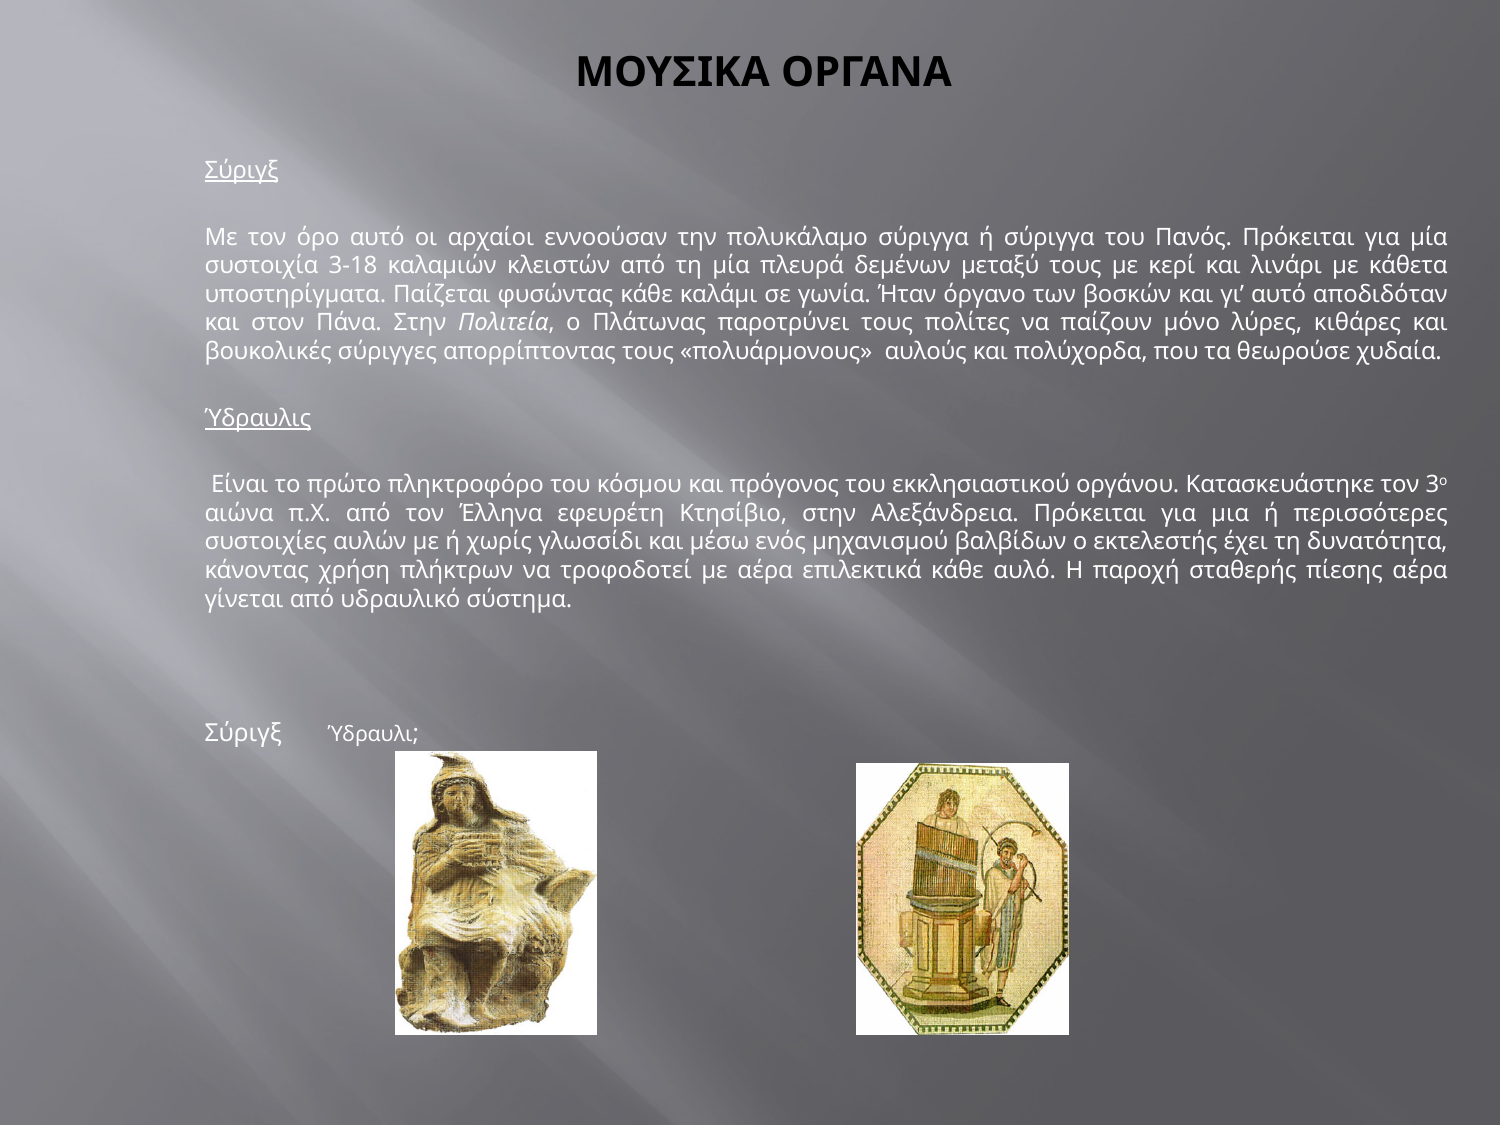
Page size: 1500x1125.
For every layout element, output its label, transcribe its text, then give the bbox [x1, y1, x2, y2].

title ΜΟΥΣΙΚΑ ΟΡΓΑΝΑ [88, 0, 1439, 140]
list Σύριγξ Με τον όρο αυτό οι αρχαίοι εννοούσαν την πολυκάλαμο σύριγγα ή σύριγγα του Πανός. Πρόκειται για μία συστοιχία 3-18 καλαμιών κλειστών από τη μία πλευρά δεμένων μεταξύ τους με κερί και λινάρι με κάθετα υποστηρίγματα. Παίζεται φυσώντας κάθε καλάμι σε γωνία. Ήταν όργανο των βοσκών και γι’ αυτό αποδιδόταν και στον Πάνα. Στην Πολιτεία, ο Πλάτωνας παροτρύνει τους πολίτες να παίζουν μόνο λύρες, κιθάρες και βουκολικές σύριγγες απορρίπτοντας τους «πολυάρμονους» αυλούς και πολύχορδα, που τα θεωρούσε χυδαία. Ύδραυλις Είναι το πρώτο πληκτροφόρο του κόσμου και πρόγονος του εκκλησιαστικού οργάνου. Κατασκευάστηκε τον 3ο αιώνα π.Χ. από τον Έλληνα εφευρέτη Κτησίβιο, στην Αλεξάνδρεια. Πρόκειται για μια ή περισσότερες συστοιχίες αυλών με ή χωρίς γλωσσίδι και μέσω ενός μηχανισμού βαλβίδων ο εκτελεστής έχει τη δυνατότητα, κάνοντας χρήση πλήκτρων να τροφοδοτεί με αέρα επιλεκτικά κάθε αυλό. Η παροχή σταθερής πίεσης αέρα γίνεται από υδραυλικό σύστημα. Σύριγξ Ύδραυλι; [112, 113, 1463, 811]
picture [855, 763, 1070, 1036]
picture [395, 751, 597, 1036]
